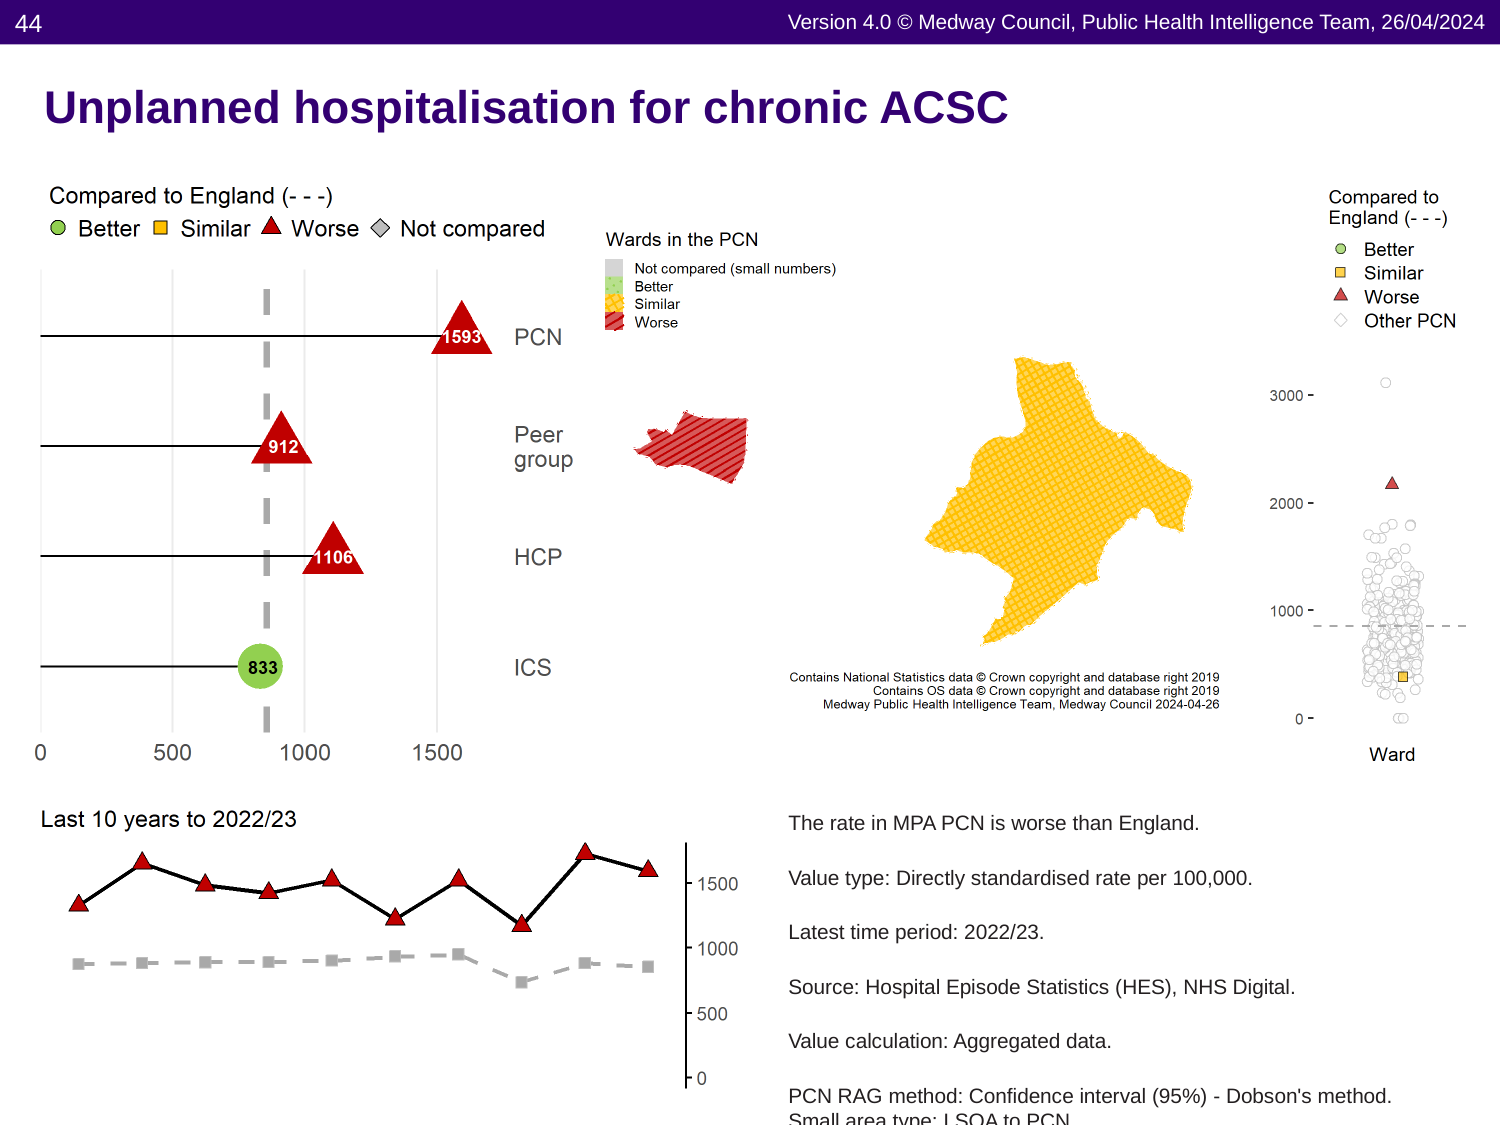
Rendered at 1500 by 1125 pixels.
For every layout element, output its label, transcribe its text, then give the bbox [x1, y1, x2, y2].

list 44 [0, 0, 95, 95]
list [605, 164, 1221, 776]
list Version 4.0 © Medway Council, Public Health Intelligence Team, 26/04/2024 [419, 0, 1500, 43]
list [29, 164, 585, 776]
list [29, 798, 751, 1107]
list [1233, 164, 1483, 776]
list The rate in MPA PCN is worse than England. Value type: Directly standardised rate per 100,000. Latest time period: 2022/23. Source: Hospital Episode Statistics (HES), NHS Digital. Value calculation: Aggregated data. PCN RAG method: Confidence interval (95%) - Dobson's method. Small area type: LSOA to PCN. [773, 802, 1483, 1106]
title Unplanned hospitalisation for chronic ACSC [29, 70, 1471, 138]
